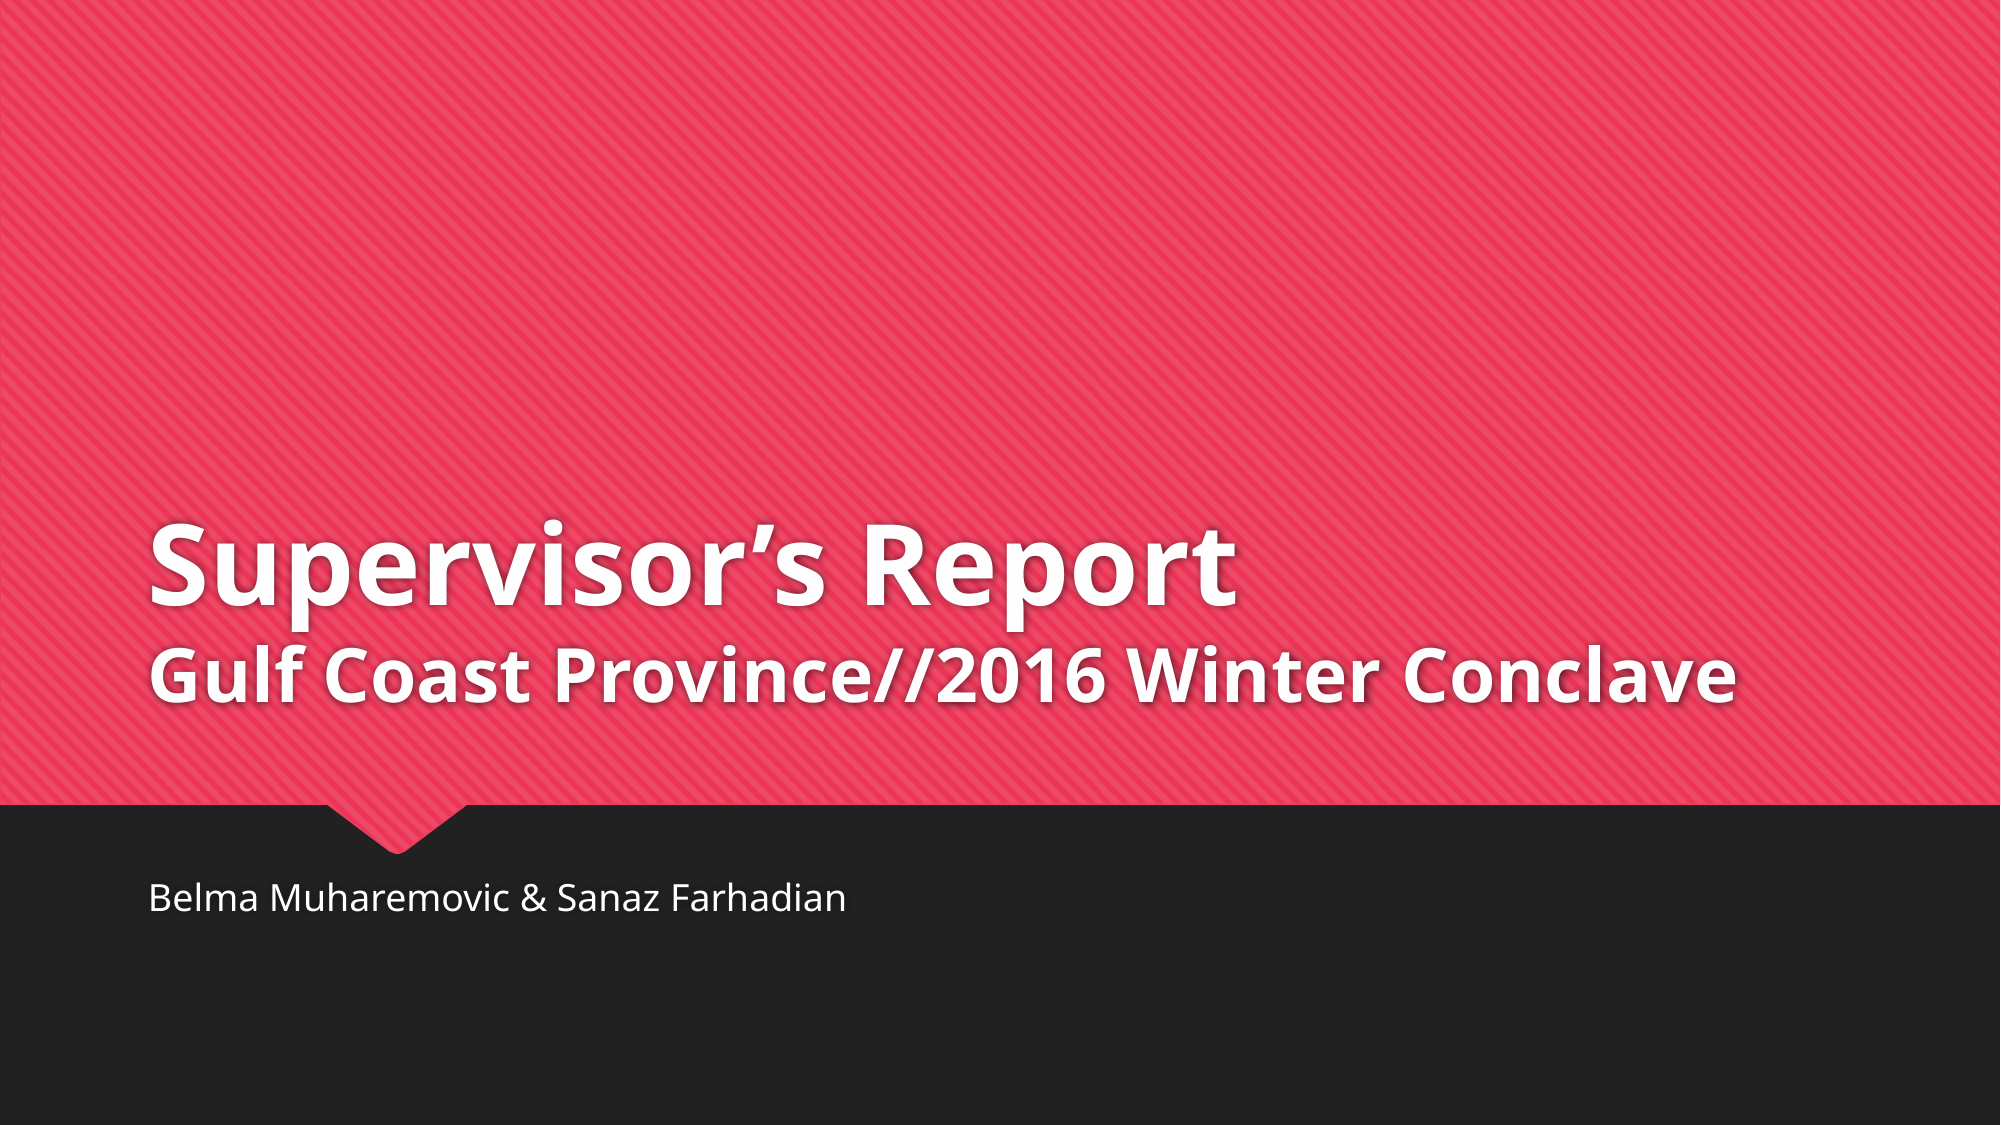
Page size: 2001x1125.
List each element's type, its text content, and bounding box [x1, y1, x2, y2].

subtitle Belma Muharemovic & Sanaz Farhadian [132, 866, 1868, 938]
title Supervisor’s Report Gulf Coast Province//2016 Winter Conclave [132, 237, 1868, 726]
